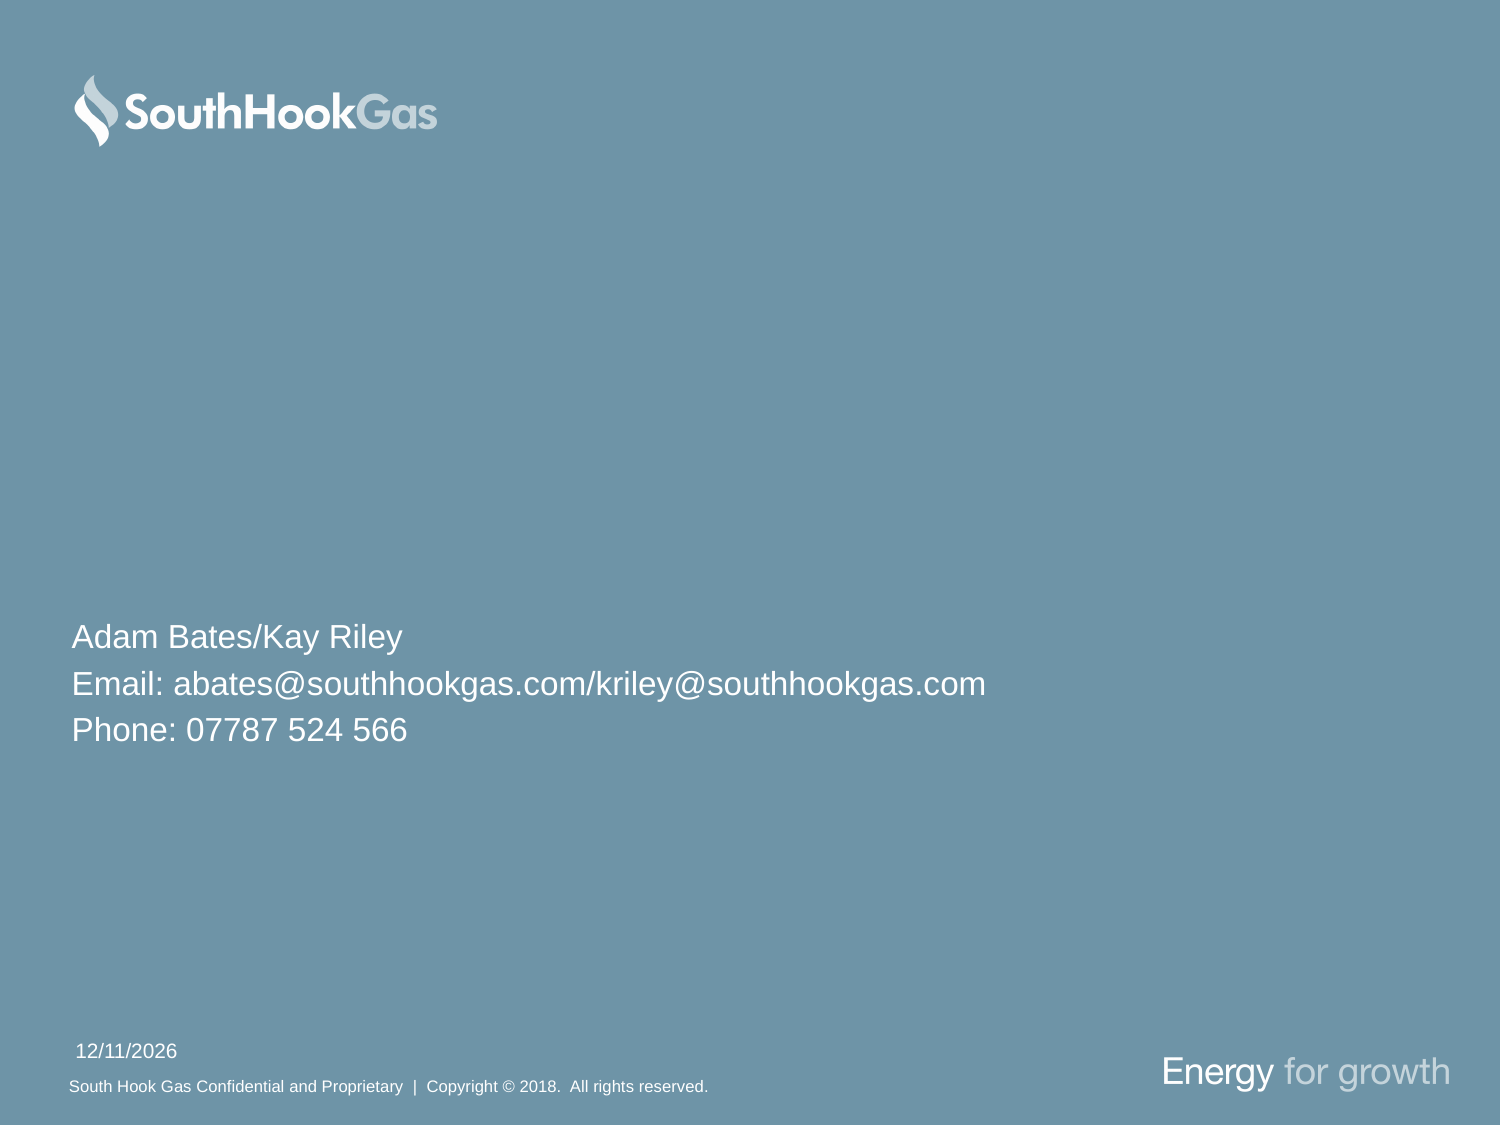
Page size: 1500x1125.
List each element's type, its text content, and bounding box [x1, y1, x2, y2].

picture [39, 54, 468, 177]
list Adam Bates/Kay Riley Email: abates@southhookgas.com/kriley@southhookgas.com Phone: 07787 524 566 [56, 607, 1418, 781]
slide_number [60, 1020, 225, 1080]
picture [1159, 1042, 1455, 1105]
